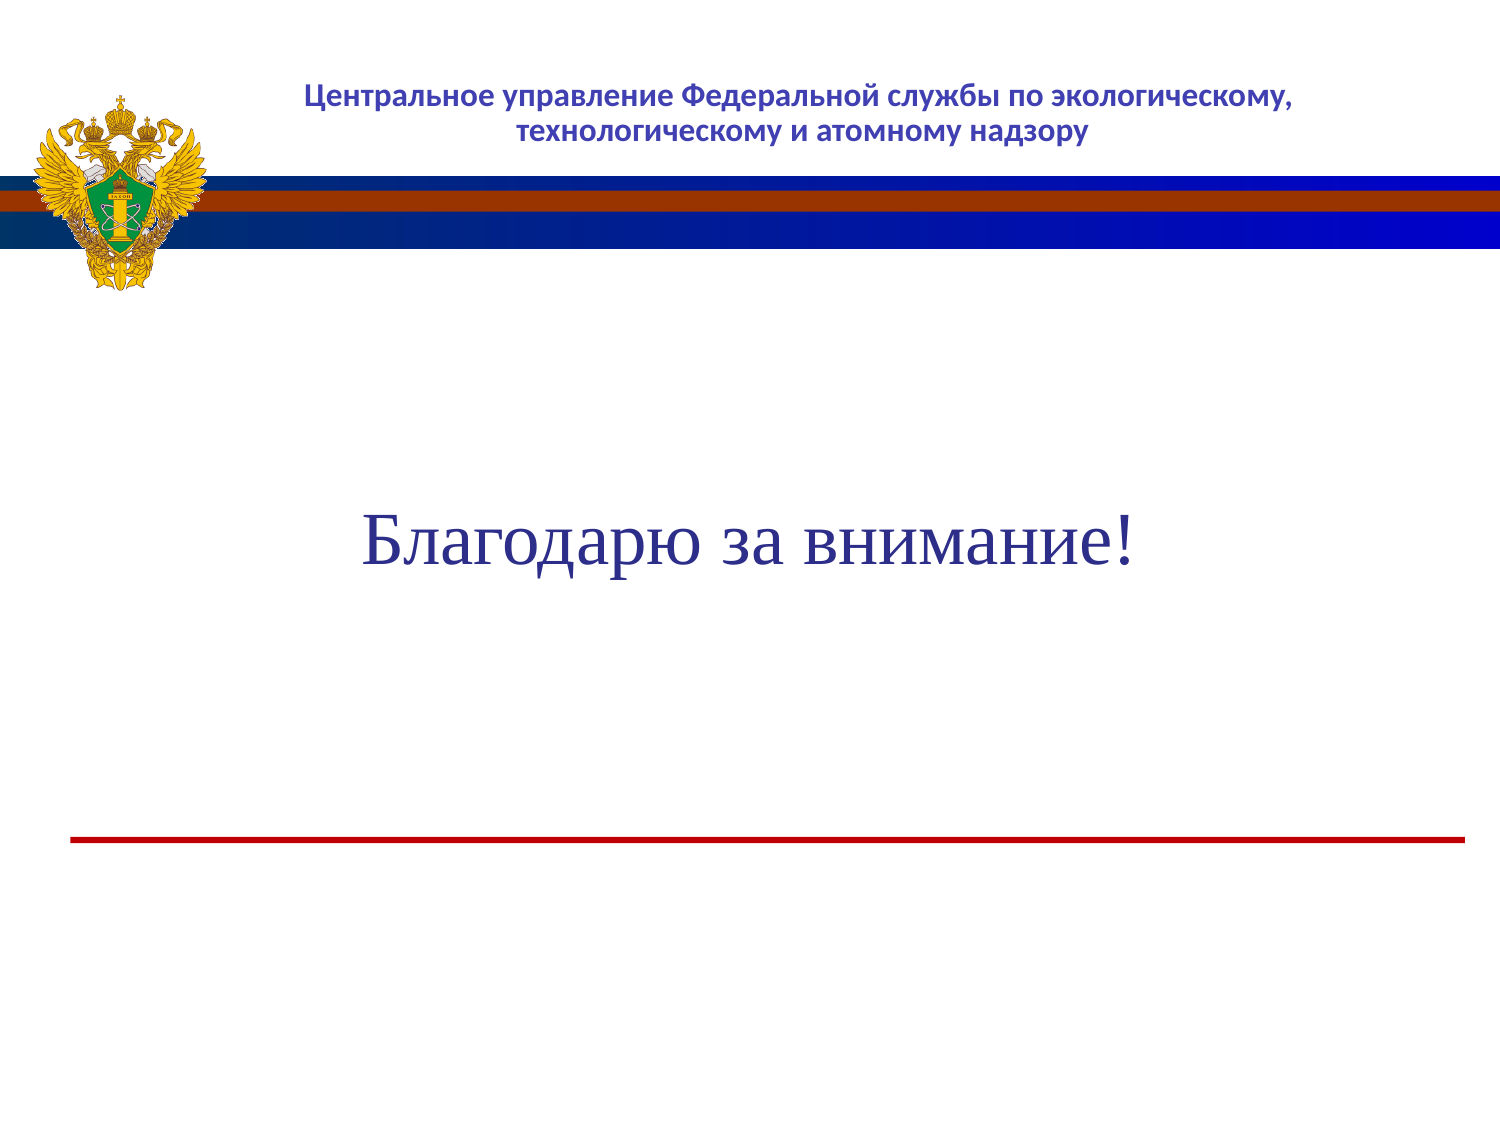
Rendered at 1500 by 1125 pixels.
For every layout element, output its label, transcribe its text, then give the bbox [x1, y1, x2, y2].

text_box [0, 24, 1500, 291]
text_box Благодарю за внимание! [0, 325, 1500, 758]
text_box [0, 824, 1500, 938]
